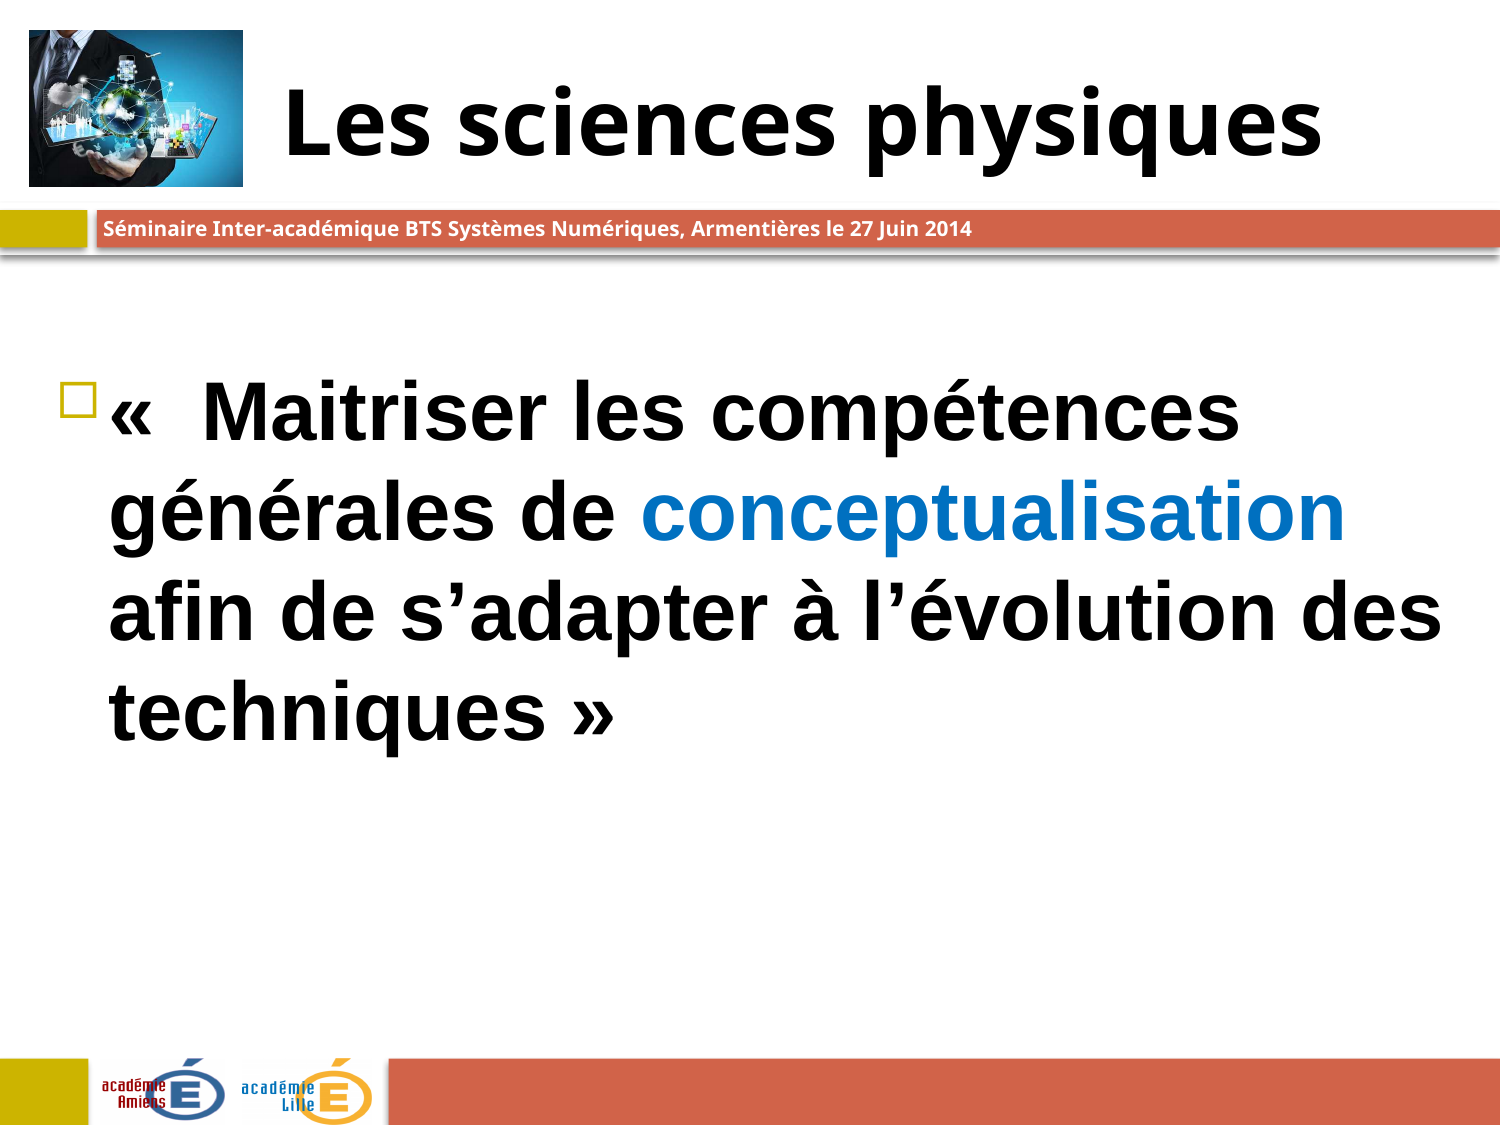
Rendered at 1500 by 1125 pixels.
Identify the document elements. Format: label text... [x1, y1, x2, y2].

picture [100, 1058, 225, 1125]
list « Maitriser les compétences générales de conceptualisation afin de s’adapter à l’évolution des techniques » [41, 262, 1483, 1000]
picture [242, 1058, 372, 1125]
title Les sciences physiques [100, 37, 1438, 200]
picture [29, 30, 243, 187]
